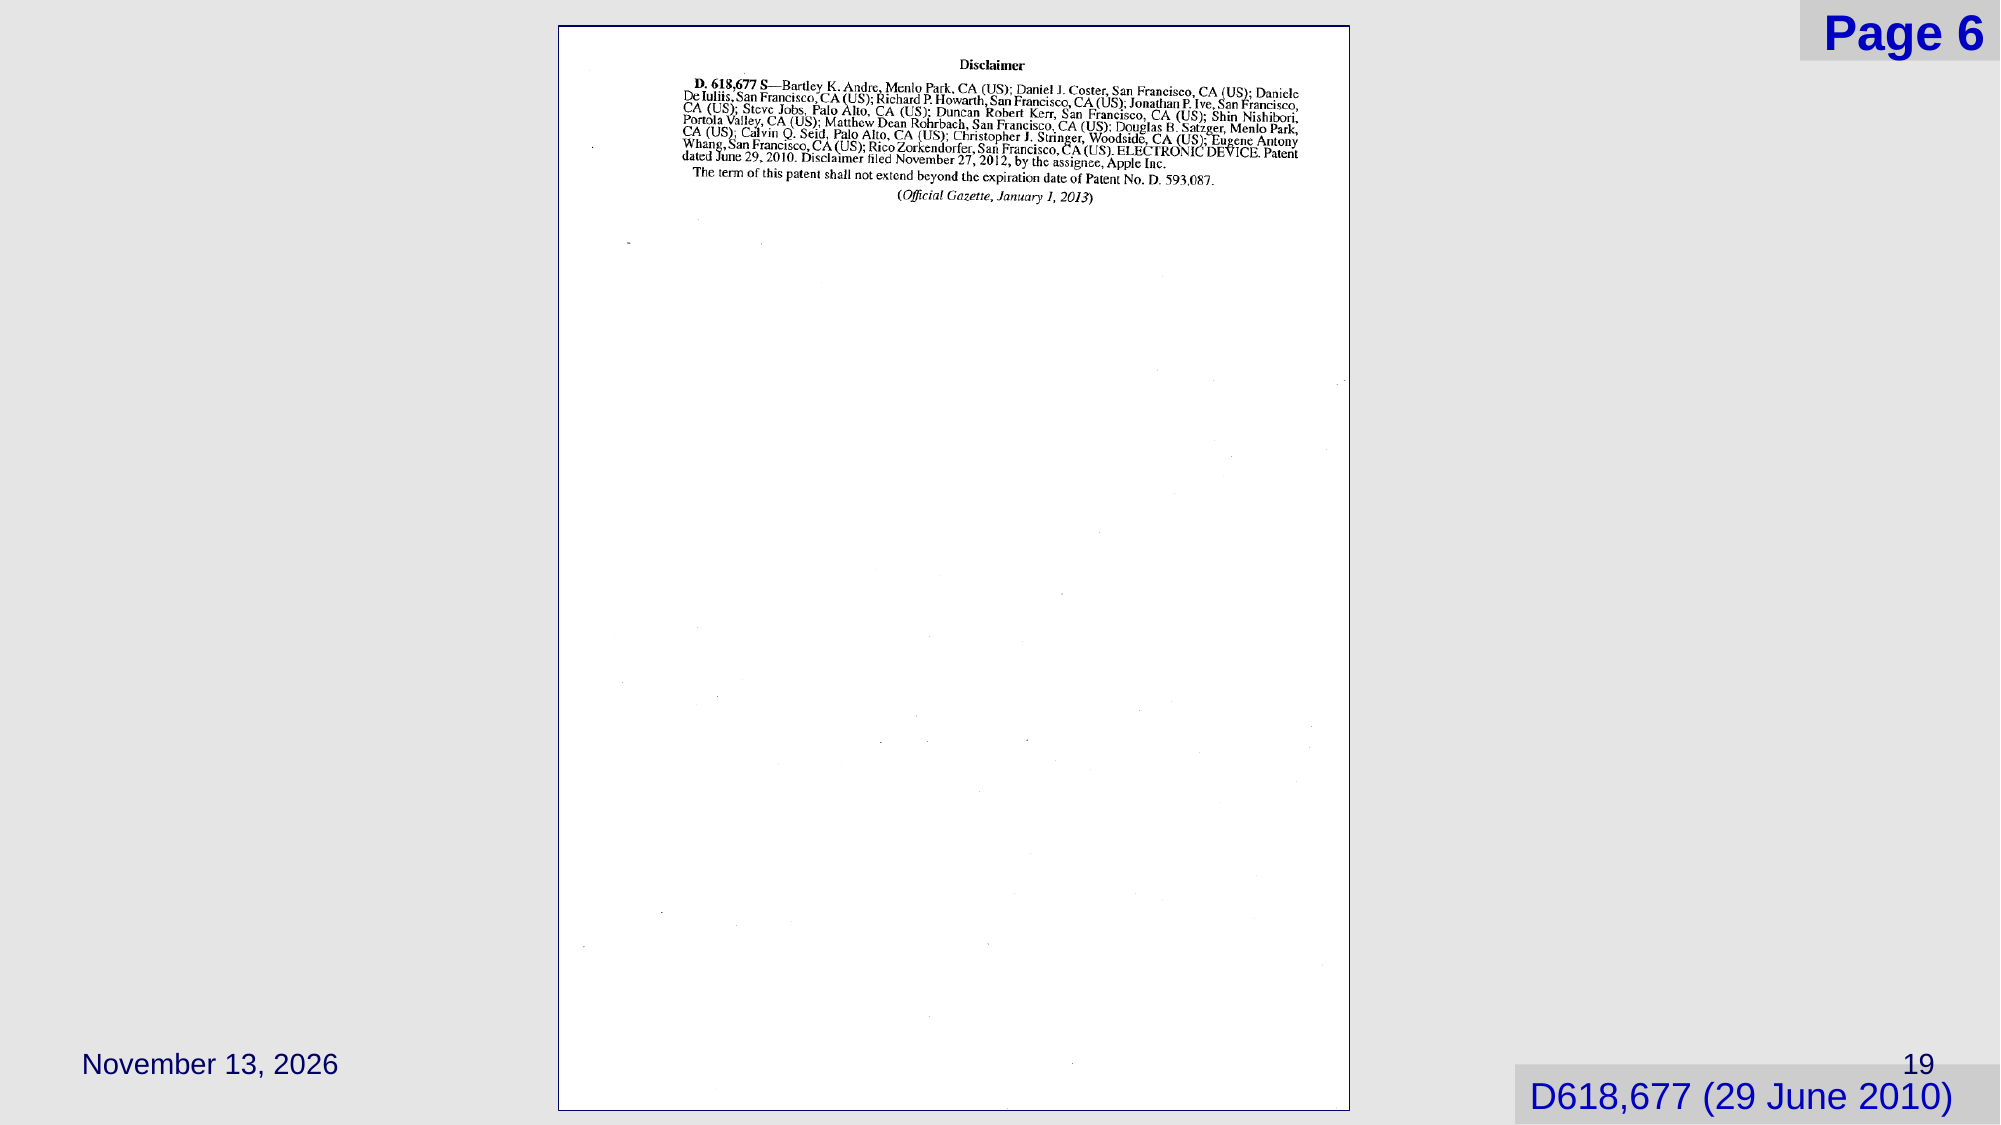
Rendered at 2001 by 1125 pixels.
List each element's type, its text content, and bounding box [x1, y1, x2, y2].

picture [558, 26, 1350, 1110]
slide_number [66, 1024, 484, 1101]
slide_number 19 [1533, 1024, 1951, 1064]
text_box D618,677 (29 June 2010) [1515, 1064, 2000, 1125]
title Page 6 [1800, 0, 2000, 61]
